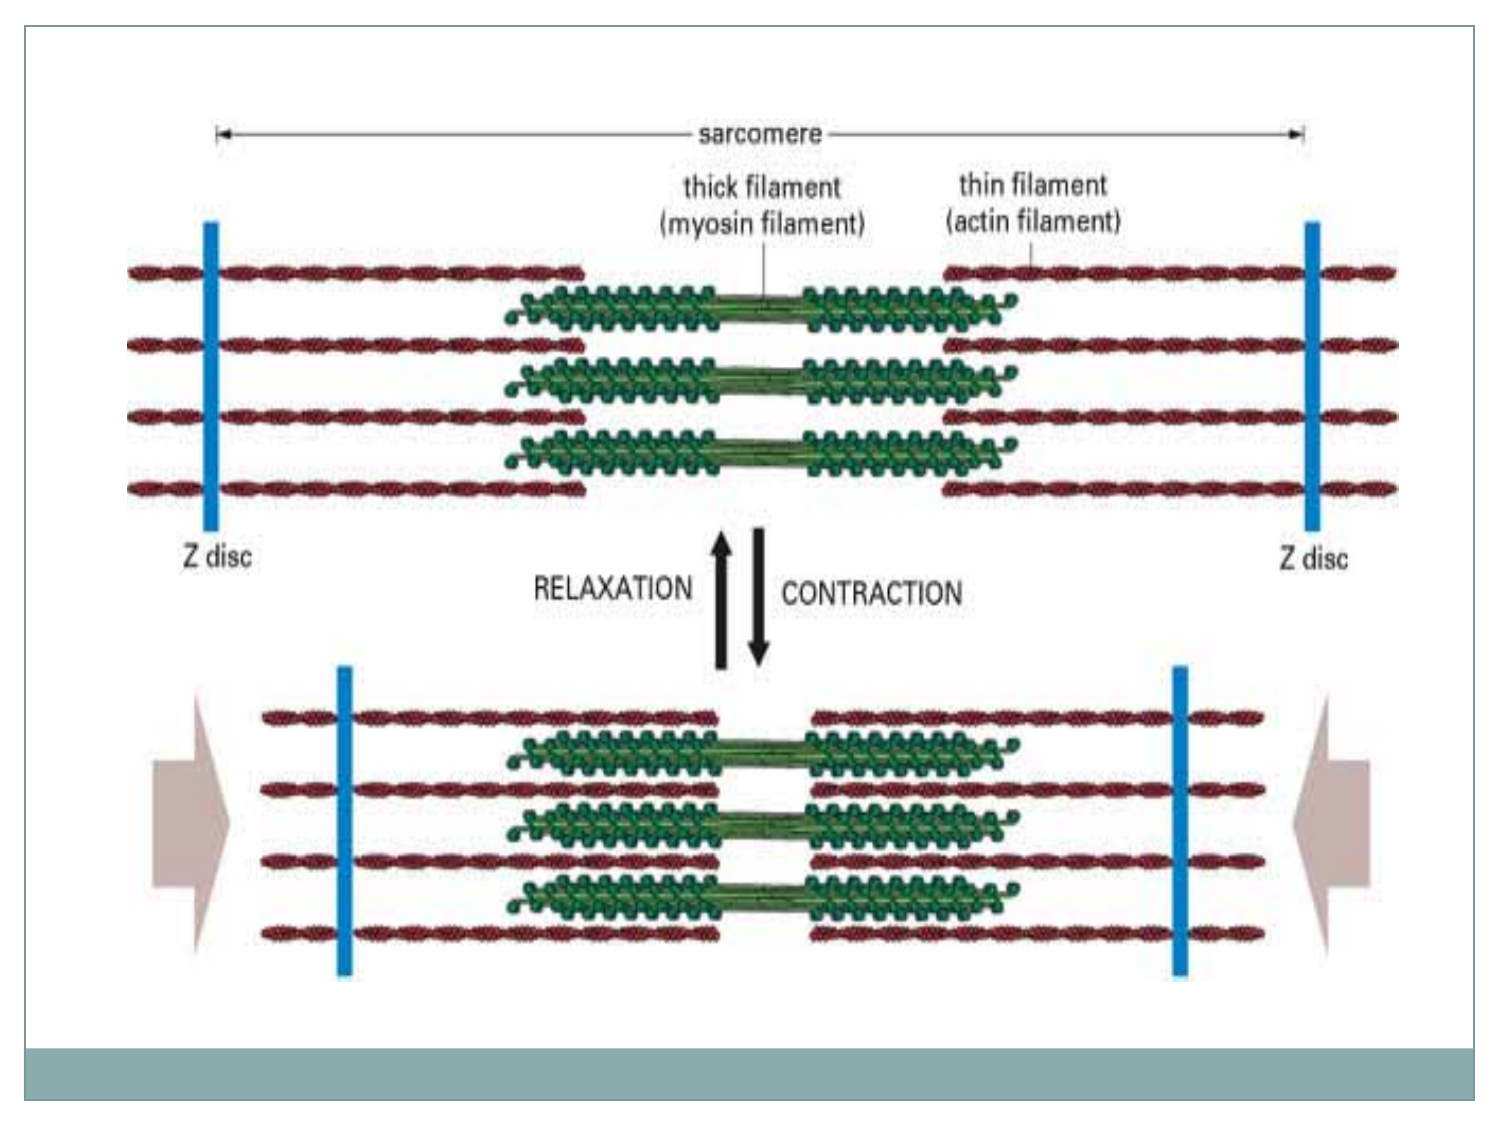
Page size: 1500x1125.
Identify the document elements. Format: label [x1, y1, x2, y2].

picture [127, 117, 1399, 983]
